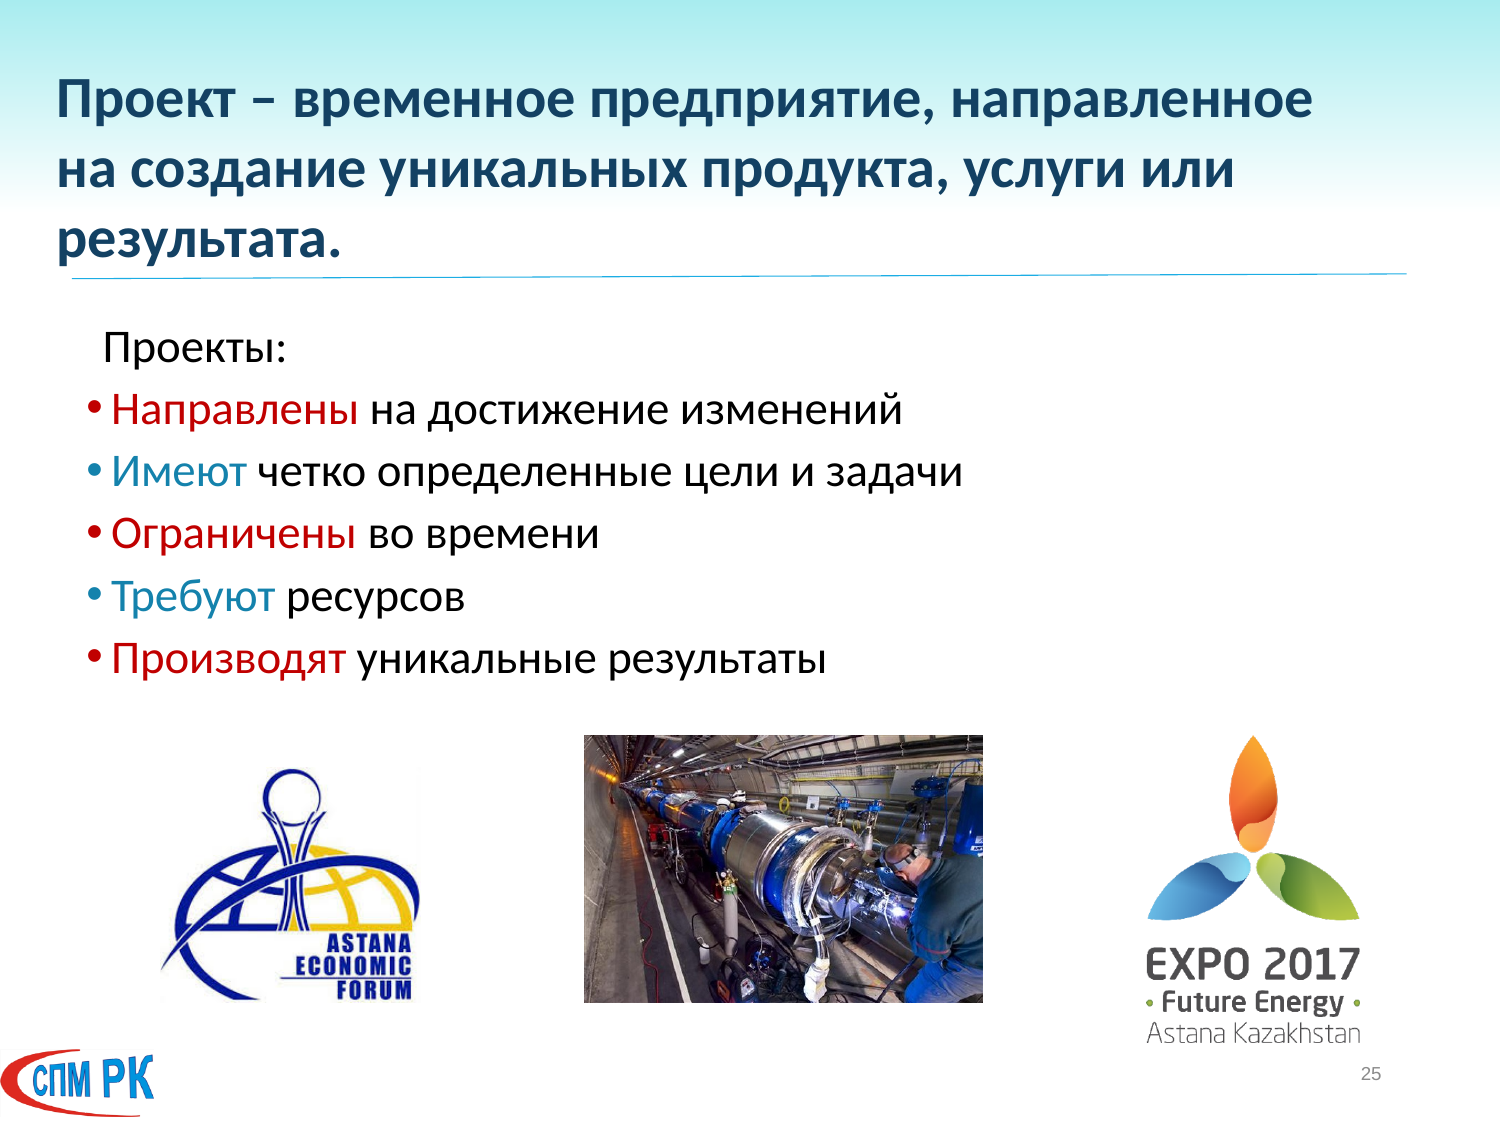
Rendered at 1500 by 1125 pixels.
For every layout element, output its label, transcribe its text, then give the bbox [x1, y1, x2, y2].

list Проекты: Направлены на достижение изменений Имеют четко определенные цели и задачи Ограничены во времени Требуют ресурсов Производят уникальные результаты [71, 314, 1322, 693]
picture [160, 767, 421, 1003]
text_box Проект – временное предприятие, направленное на создание уникальных продукта, услуги или результата. [41, 51, 1351, 277]
picture [0, 1049, 154, 1117]
slide_number 25 [1059, 1042, 1397, 1103]
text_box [71, 273, 1407, 279]
picture [584, 735, 983, 1004]
picture [1146, 735, 1360, 1043]
